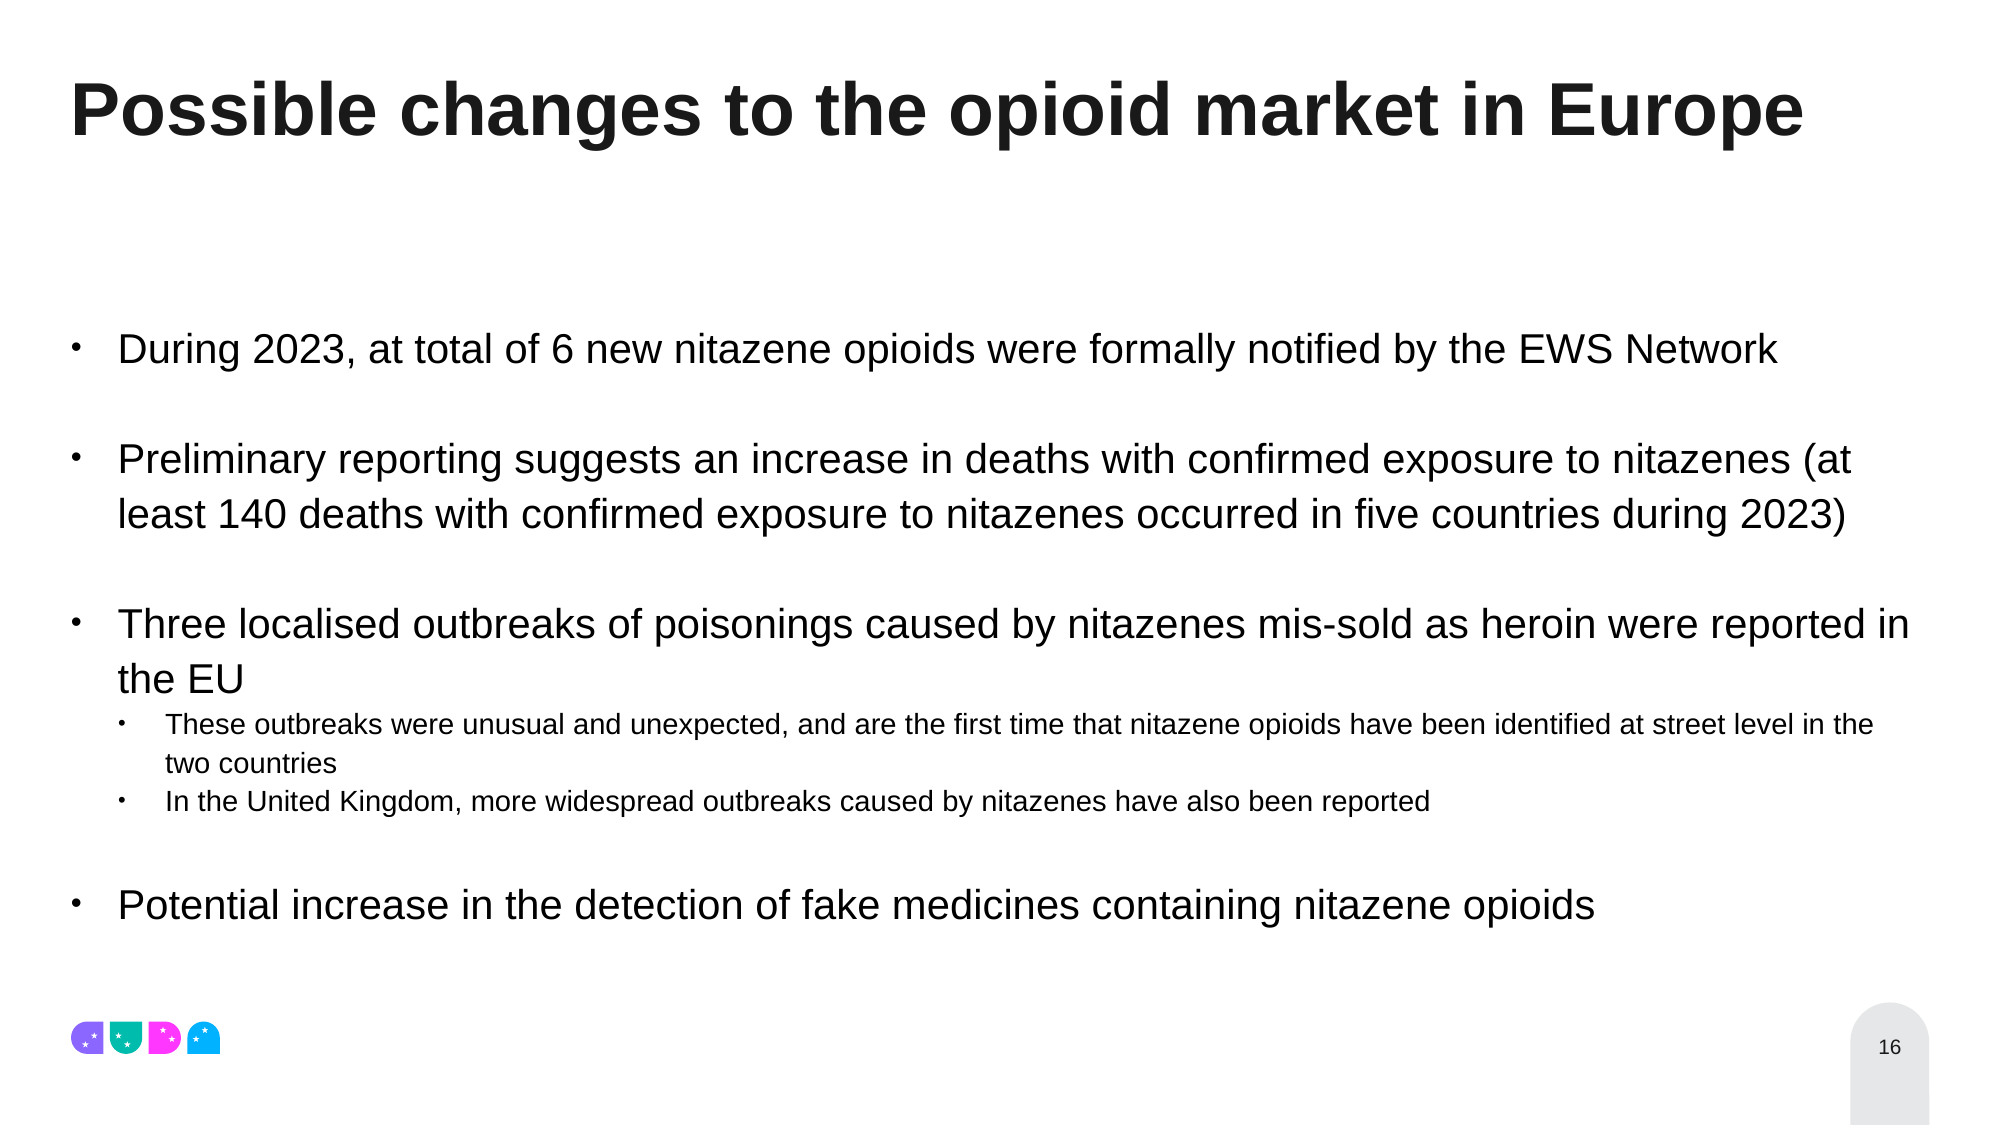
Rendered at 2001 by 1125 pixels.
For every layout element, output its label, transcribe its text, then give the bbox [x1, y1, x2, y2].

slide_number 16 [1850, 1002, 1930, 1125]
list During 2023, at total of 6 new nitazene opioids were formally notified by the EWS Network Preliminary reporting suggests an increase in deaths with confirmed exposure to nitazenes (at least 140 deaths with confirmed exposure to nitazenes occurred in five countries during 2023) Three localised outbreaks of poisonings caused by nitazenes mis-sold as heroin were reported in the EU These outbreaks were unusual and unexpected, and are the first time that nitazene opioids have been identified at street level in the two countries In the United Kingdom, more widespread outbreaks caused by nitazenes have also been reported Potential increase in the detection of fake medicines containing nitazene opioids [70, 316, 1930, 982]
title Possible changes to the opioid market in Europe [70, 70, 1930, 254]
